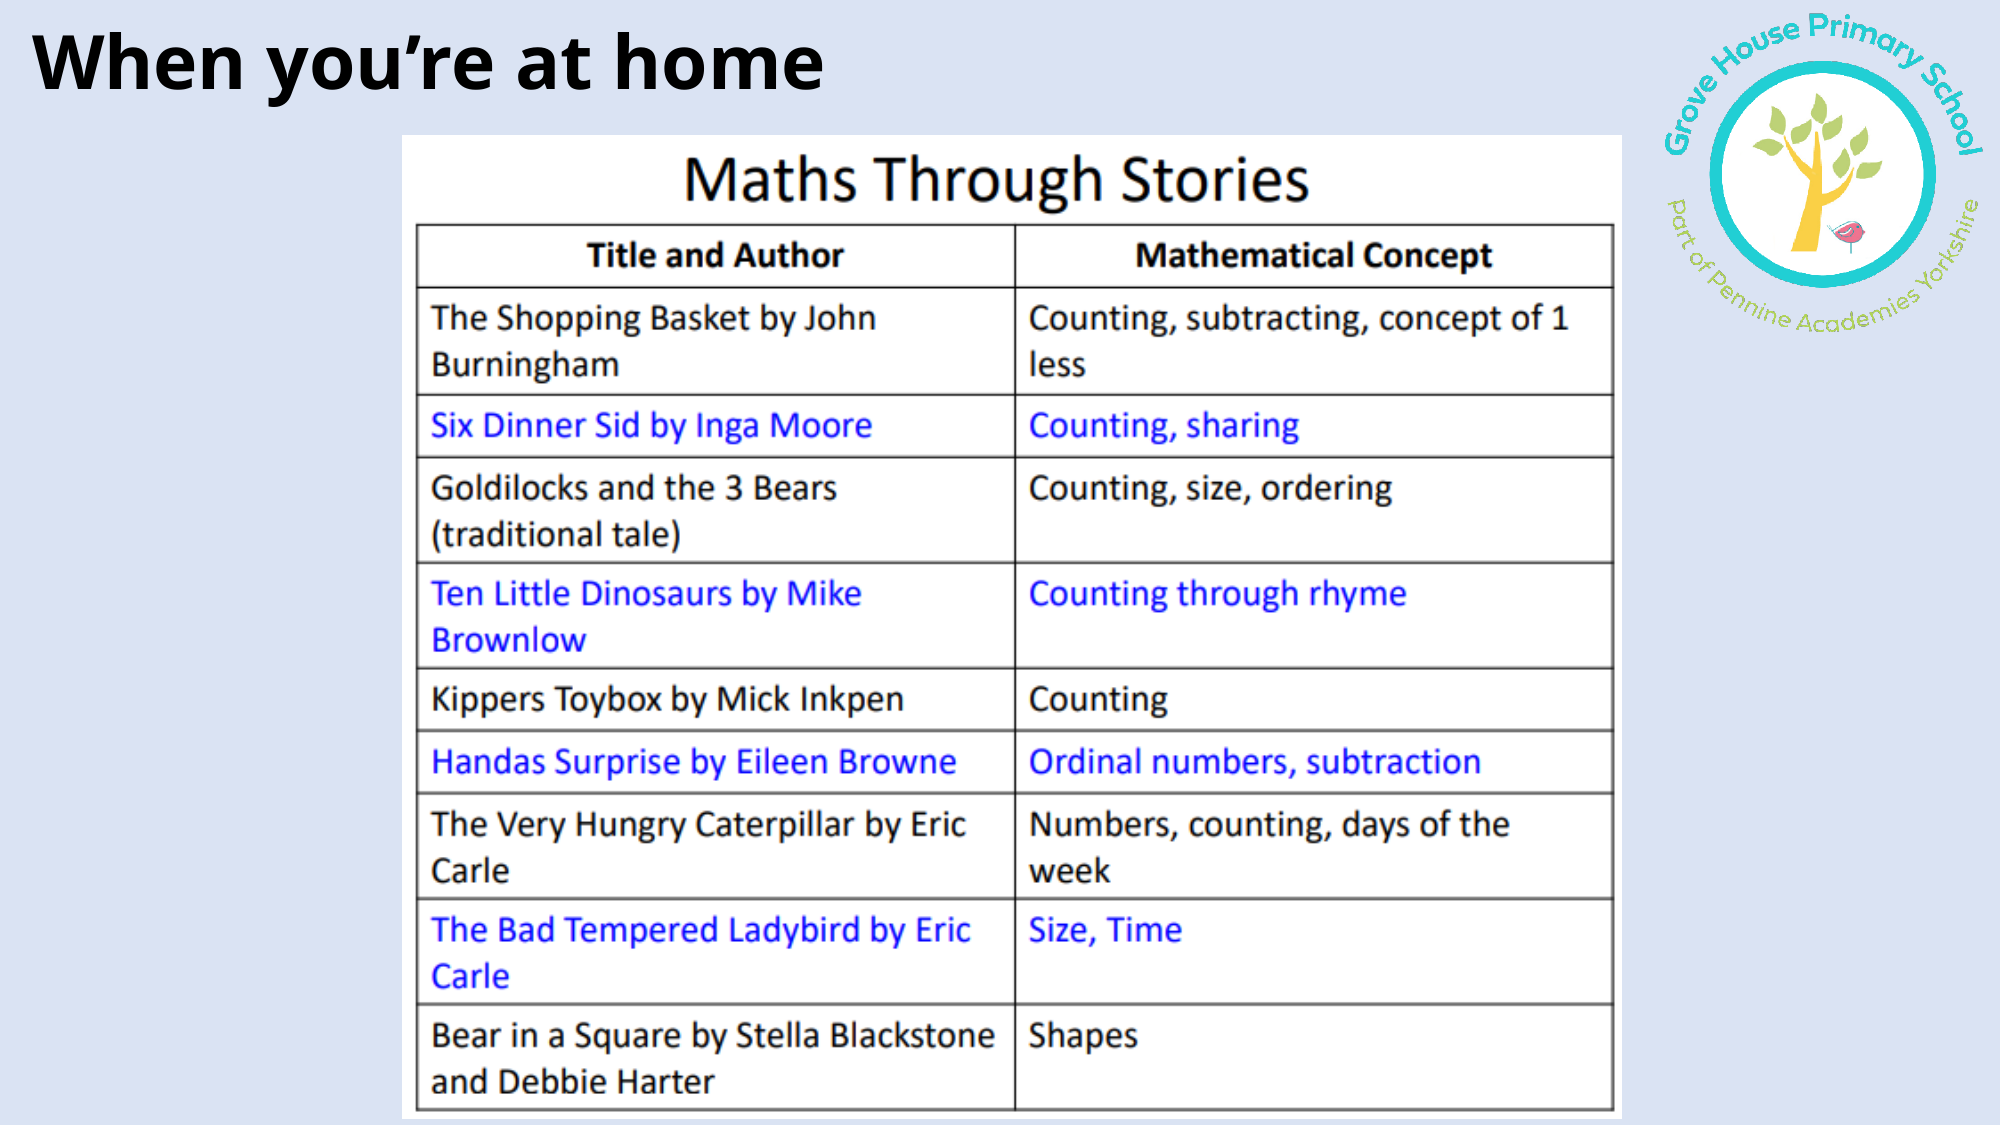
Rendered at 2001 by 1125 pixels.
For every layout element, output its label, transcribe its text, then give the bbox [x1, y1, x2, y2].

picture [1628, 0, 2000, 368]
text_box When you’re at home [17, 6, 1628, 112]
picture [402, 135, 1622, 1119]
